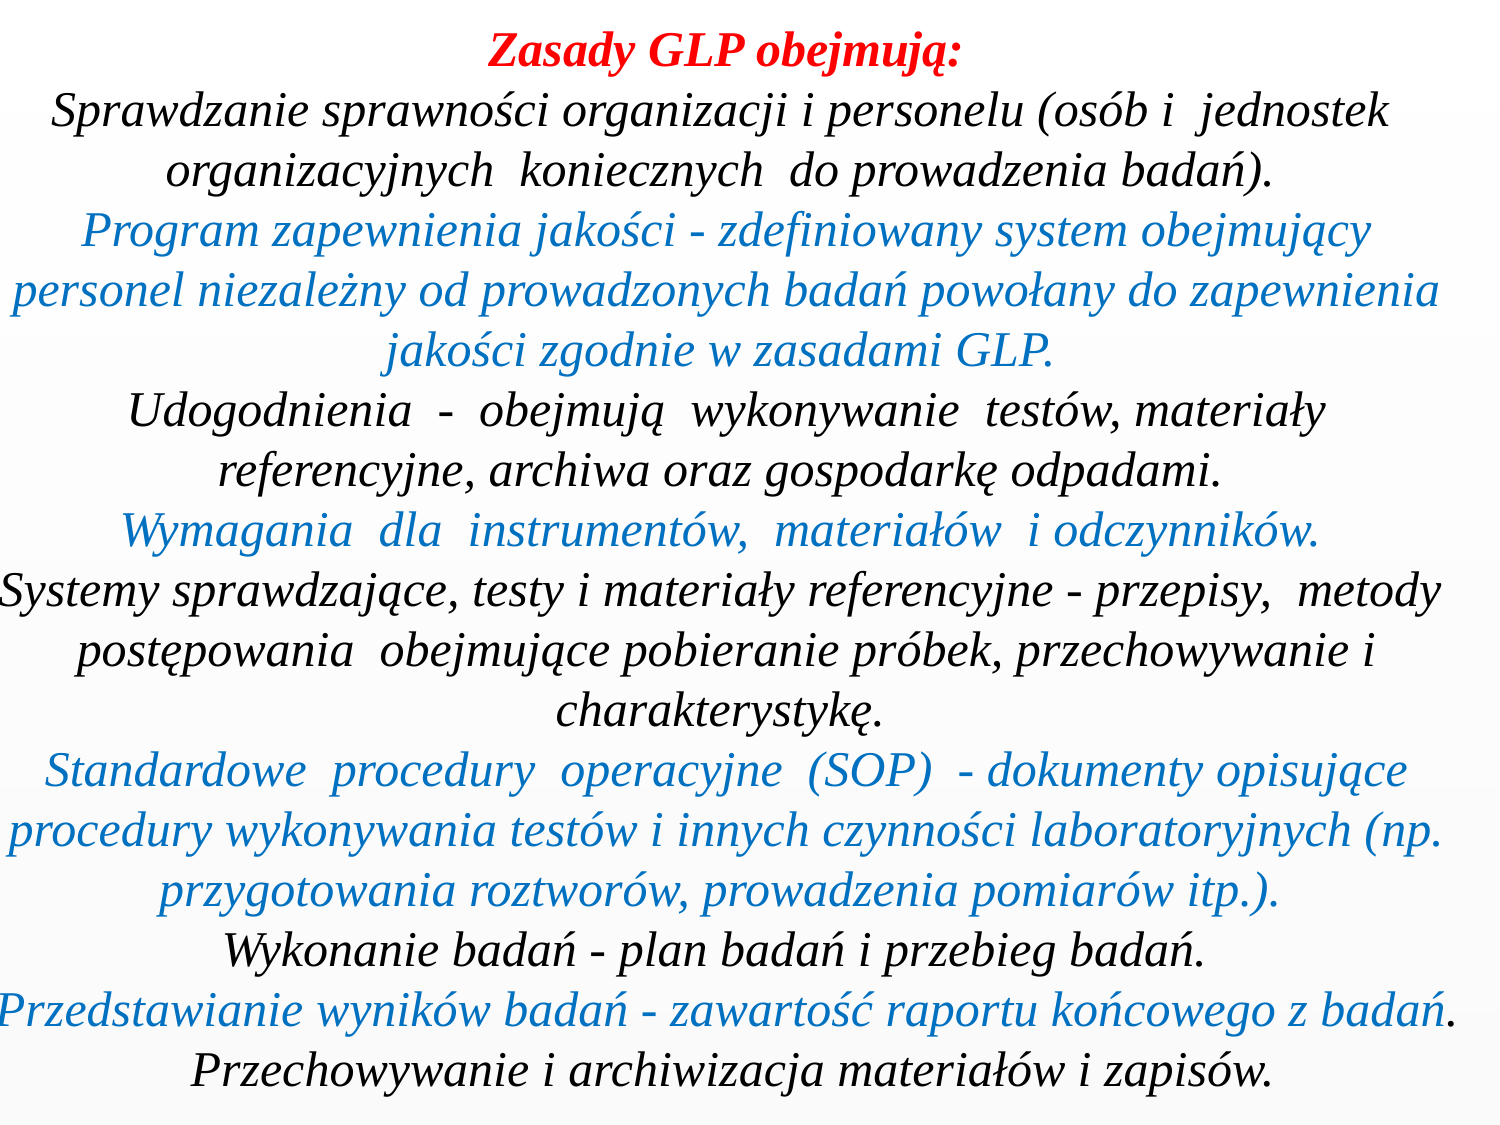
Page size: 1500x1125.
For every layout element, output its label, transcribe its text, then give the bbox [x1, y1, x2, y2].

text_box Zasady GLP obejmują: Sprawdzanie sprawności organizacji i personelu (osób i jednostek organizacyjnych koniecznych do prowadzenia badań). Program zapewnienia jakości - zdefiniowany system obejmujący personel niezależny od prowadzonych badań powołany do zapewnienia jakości zgodnie w zasadami GLP. Udogodnienia - obejmują wykonywanie testów, materiały referencyjne, archiwa oraz gospodarkę odpadami. Wymagania dla instrumentów, materiałów i odczynników. Systemy sprawdzające, testy i materiały referencyjne - przepisy, metody postępowania obejmujące pobieranie próbek, przechowywanie i charakterystykę. Standardowe procedury operacyjne (SOP) - dokumenty opisujące procedury wykonywania testów i innych czynności laboratoryjnych (np. przygotowania roztworów, prowadzenia pomiarów itp.). Wykonanie badań - plan badań i przebieg badań. Przedstawianie wyników badań - zawartość raportu końcowego z badań. Przechowywanie i archiwizacja materiałów i zapisów. [0, 9, 1477, 1104]
